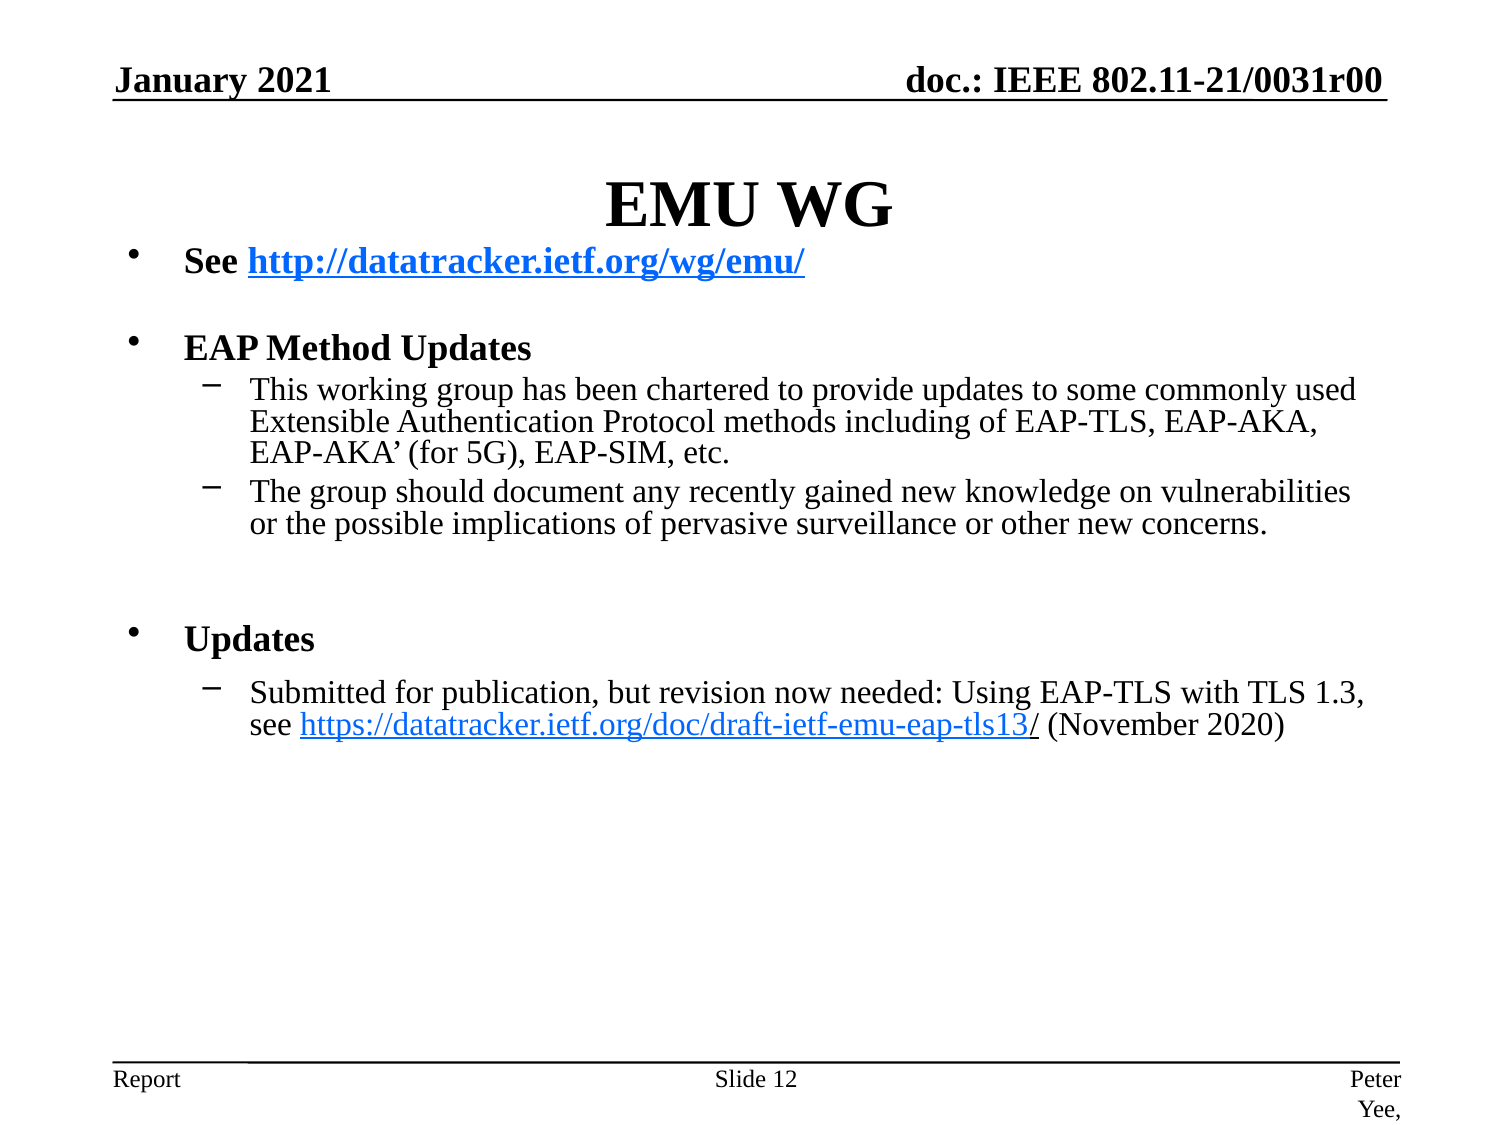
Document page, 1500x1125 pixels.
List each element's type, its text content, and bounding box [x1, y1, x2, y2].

list See http://datatracker.ietf.org/wg/emu/ EAP Method Updates This working group has been chartered to provide updates to some commonly used Extensible Authentication Protocol methods including of EAP-TLS, EAP-AKA, EAP-AKA’ (for 5G), EAP-SIM, etc. The group should document any recently gained new knowledge on vulnerabilities or the possible implications of pervasive surveillance or other new concerns. Updates Submitted for publication, but revision now needed: Using EAP-TLS with TLS 1.3, see https://datatracker.ietf.org/doc/draft-ietf-emu-eap-tls13/ (November 2020) [112, 237, 1388, 1050]
slide_number Slide 12 [712, 1062, 800, 1093]
footer Peter Yee, AKAYLA [1325, 1062, 1402, 1093]
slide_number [114, 54, 425, 100]
title EMU WG [112, 112, 1388, 237]
